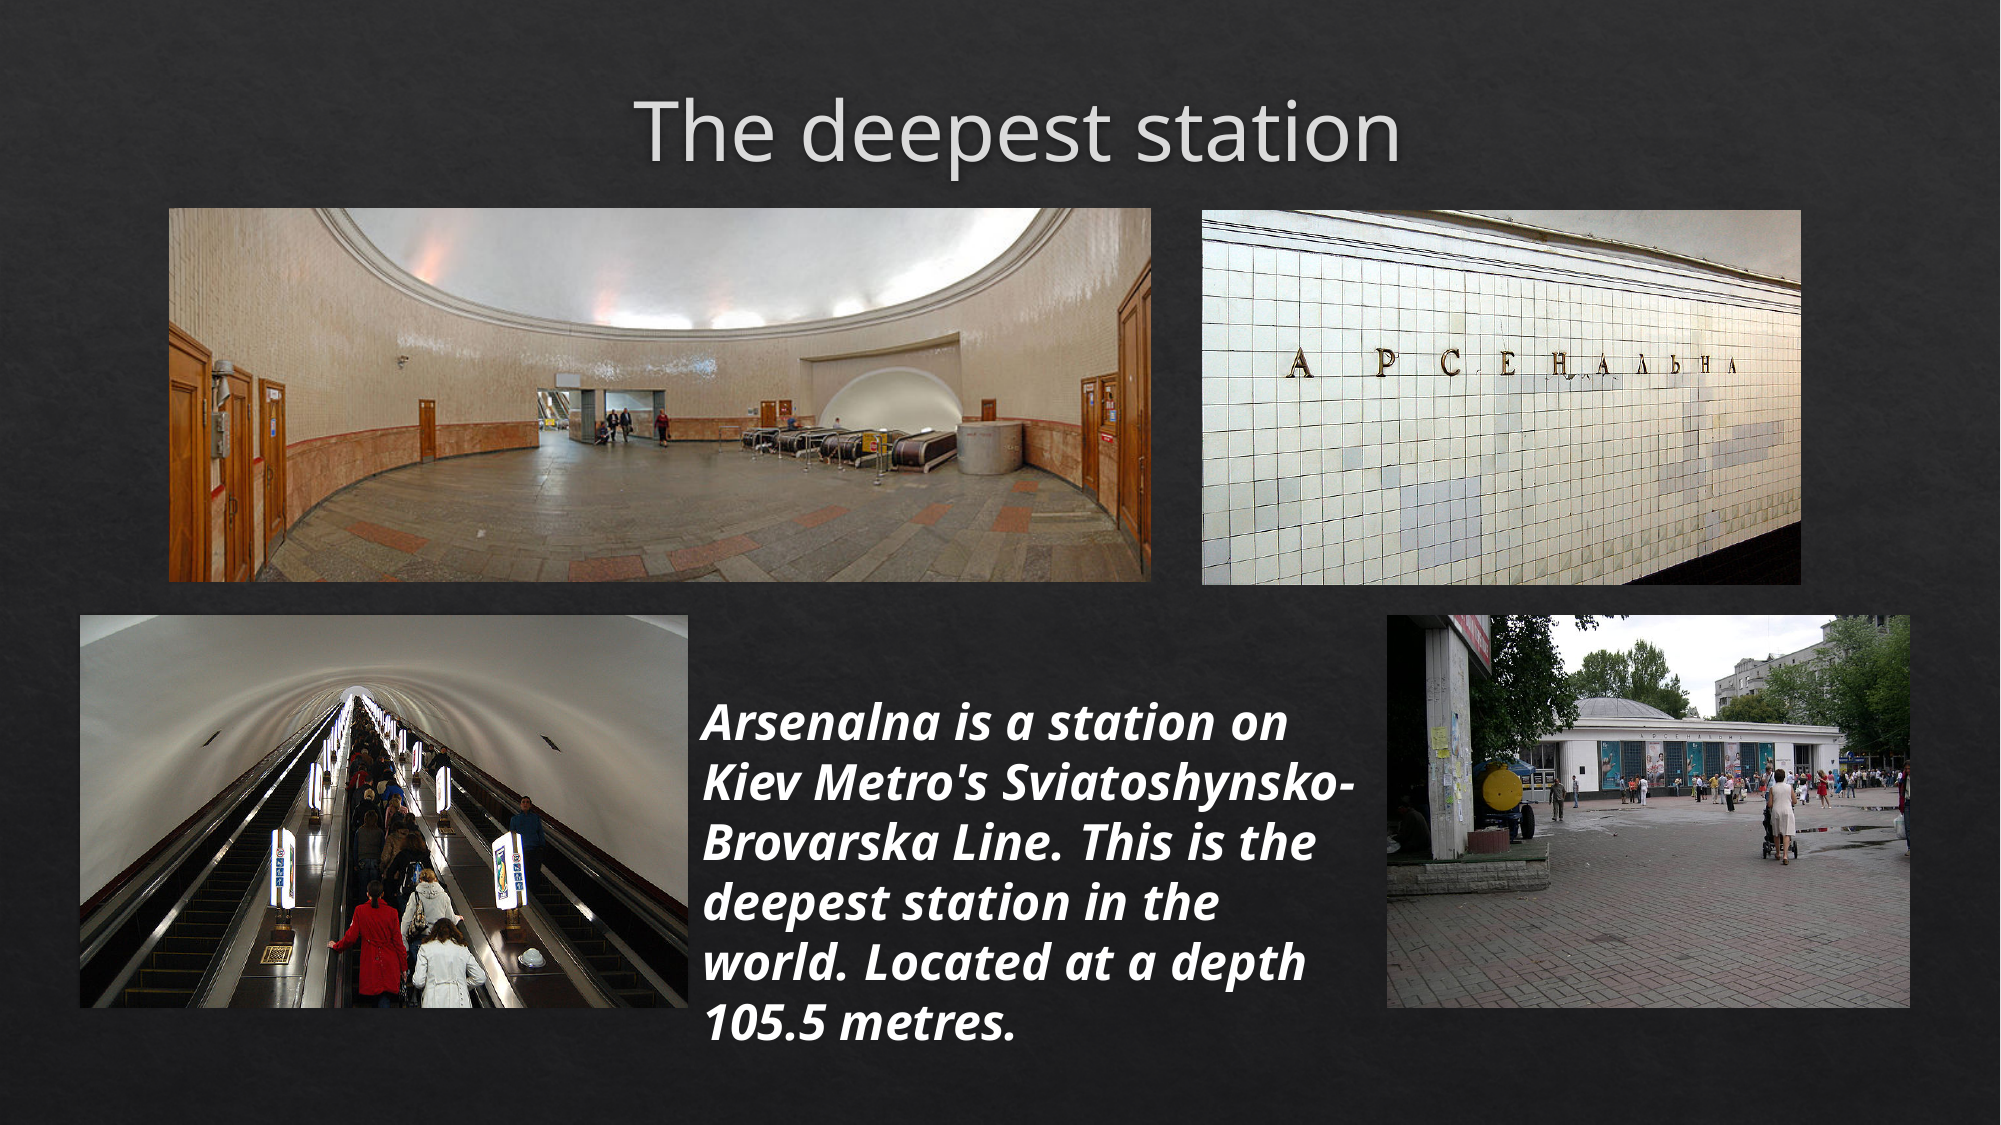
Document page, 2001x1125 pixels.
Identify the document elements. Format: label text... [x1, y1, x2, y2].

title The deepest station [169, 48, 1869, 209]
text_box Arsenalna is a station on Kiev Metro's Sviatoshynsko-Brovarska Line. This is the deepest station in the world. Located at a depth 105.5 metres. [687, 682, 1388, 1058]
picture [169, 207, 1151, 583]
picture [1387, 615, 1910, 1008]
picture [1202, 209, 1801, 585]
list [80, 615, 689, 1008]
